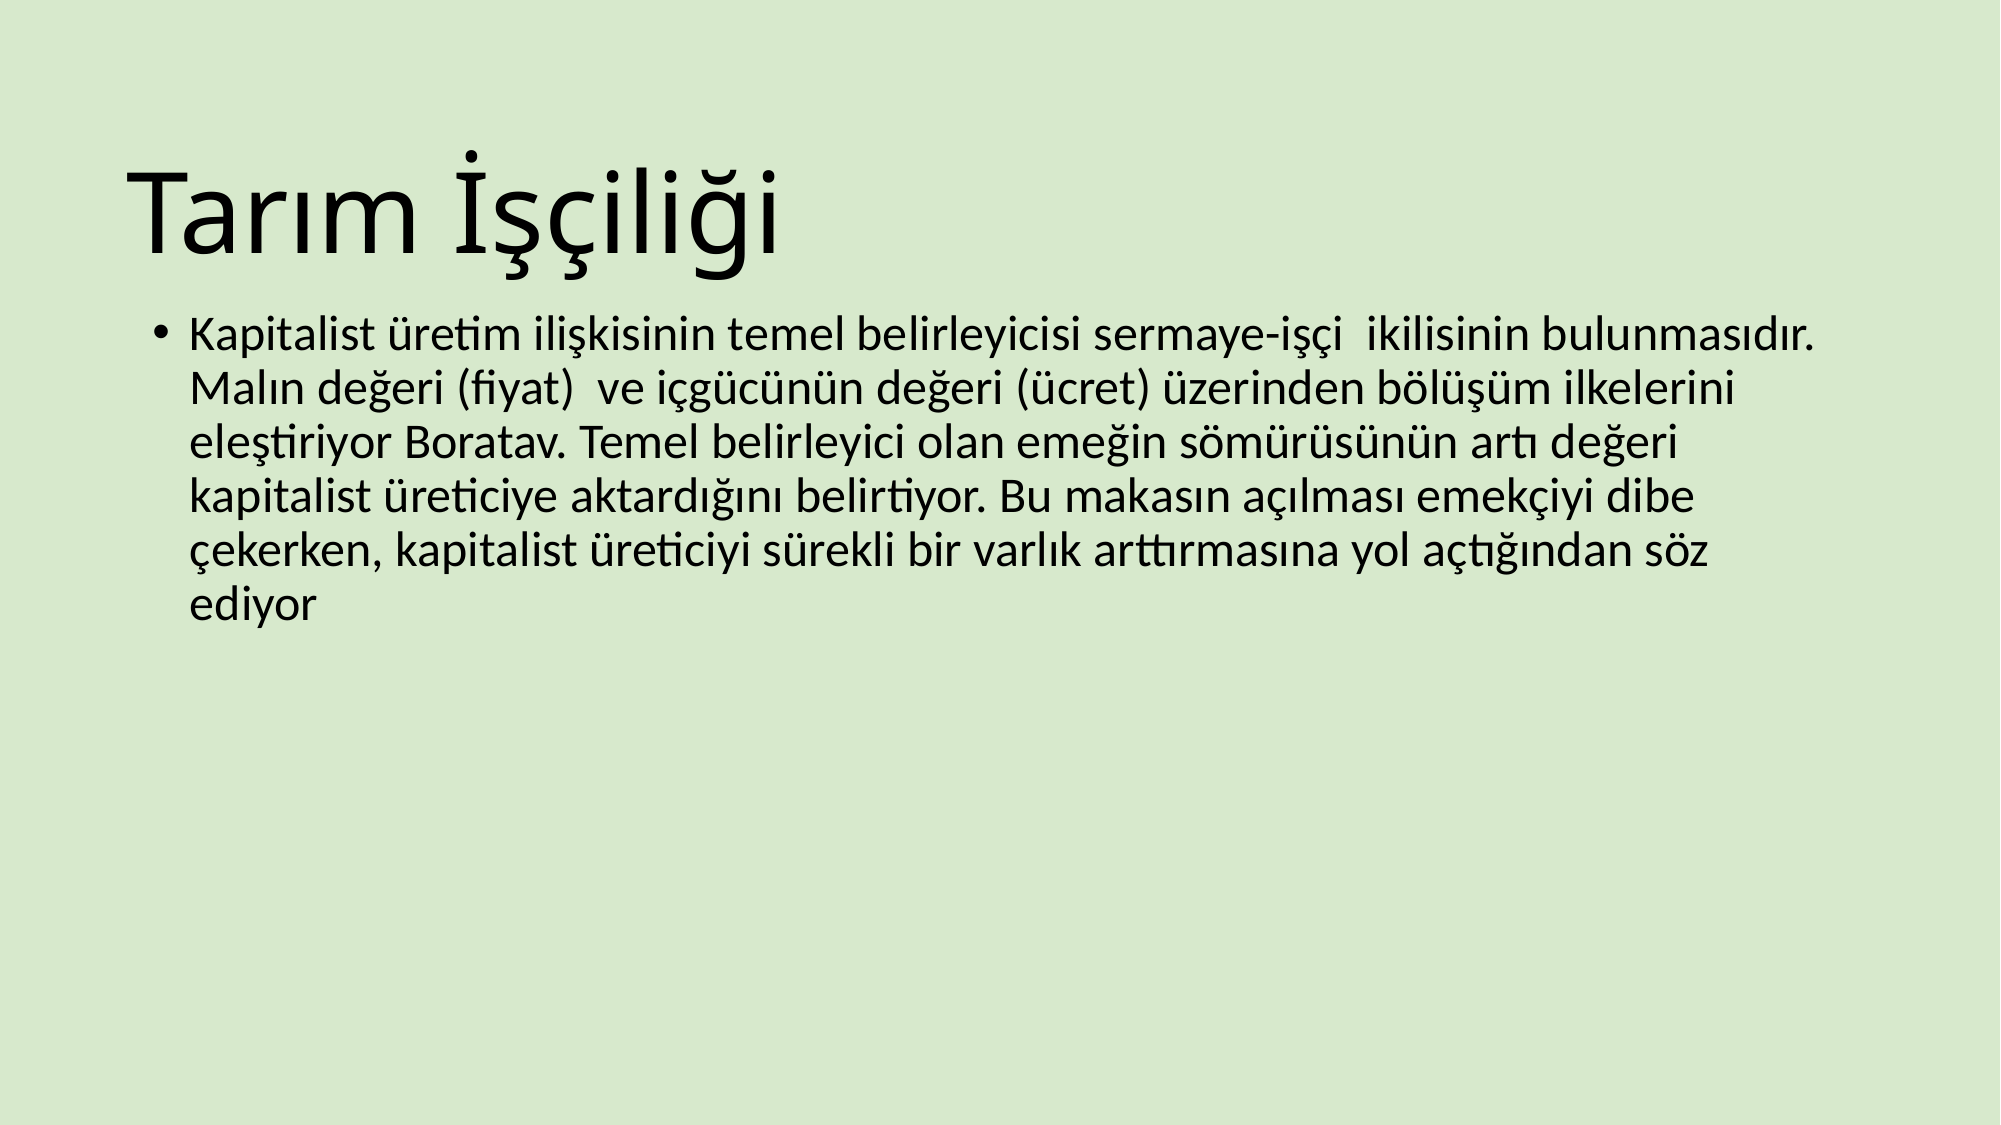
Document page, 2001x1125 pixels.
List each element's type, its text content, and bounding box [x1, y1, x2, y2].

list Kapitalist üretim ilişkisinin temel belirleyicisi sermaye-işçi ikilisinin bulunmasıdır. Malın değeri (fiyat) ve içgücünün değeri (ücret) üzerinden bölüşüm ilkelerini eleştiriyor Boratav. Temel belirleyici olan emeğin sömürüsünün artı değeri kapitalist üreticiye aktardığını belirtiyor. Bu makasın açılması emekçiyi dibe çekerken, kapitalist üreticiyi sürekli bir varlık arttırmasına yol açtığından söz ediyor [137, 299, 1863, 1014]
title Tarım İşçiliği [111, 119, 1522, 315]
